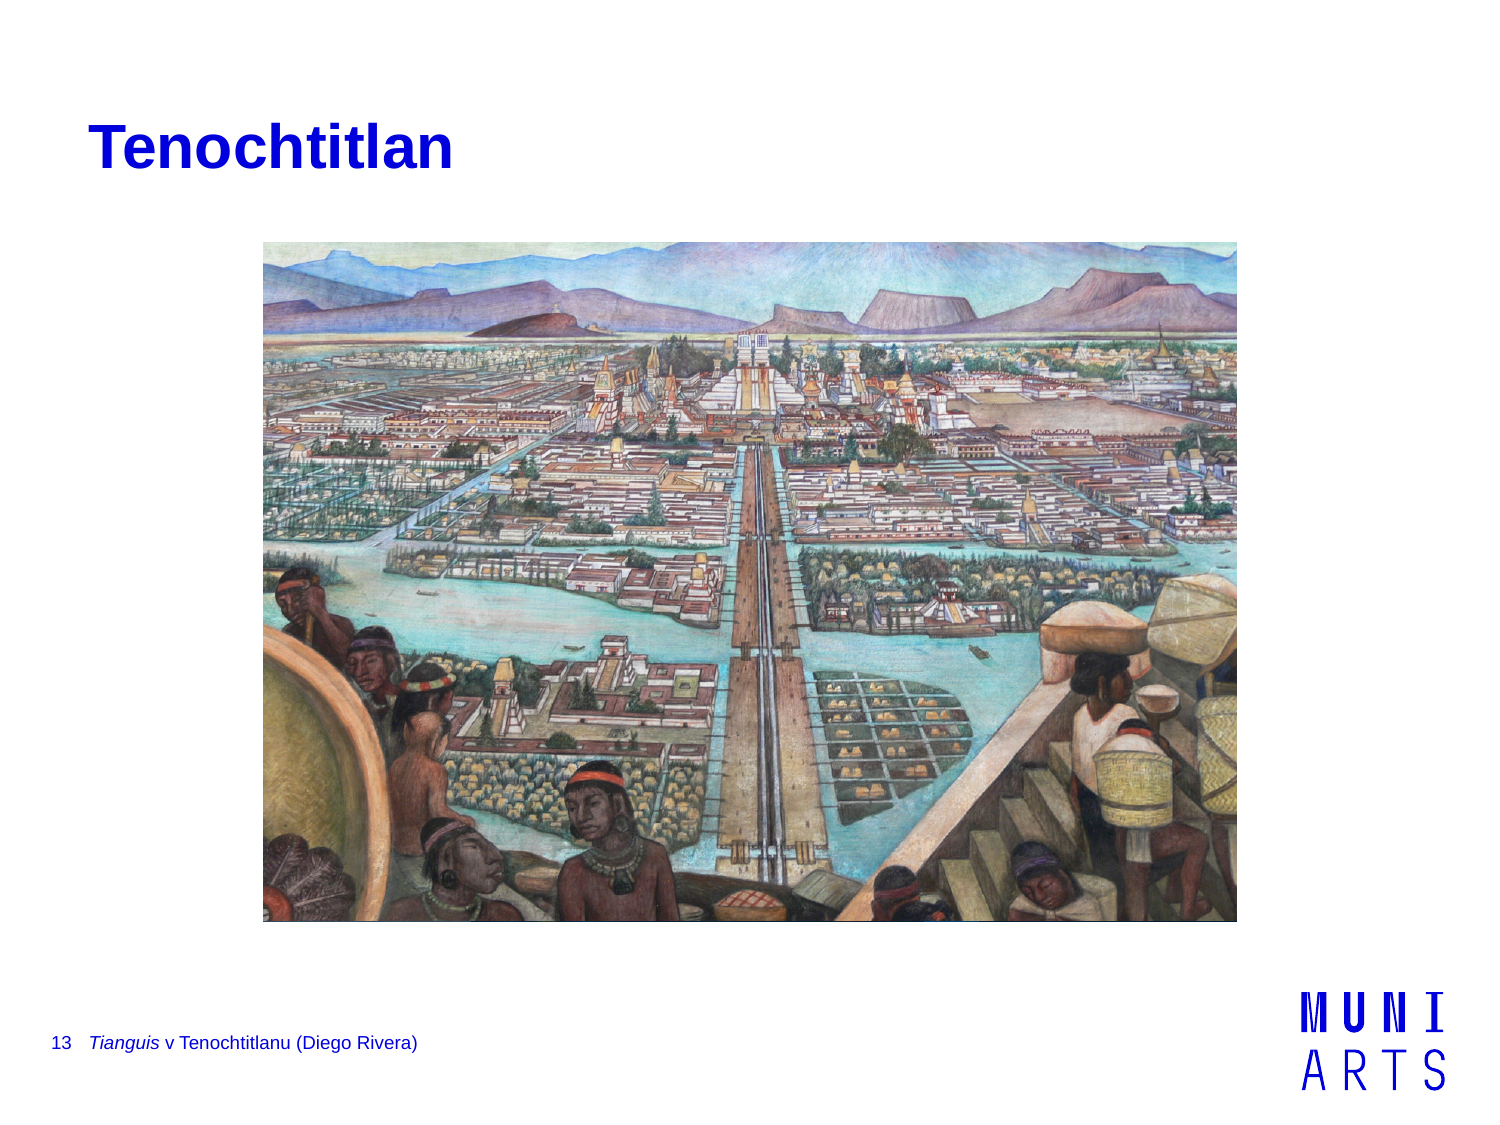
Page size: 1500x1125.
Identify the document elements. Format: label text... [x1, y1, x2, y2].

title Tenochtitlan [88, 118, 1412, 193]
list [263, 241, 1237, 922]
footer Tianguis v Tenochtitlanu (Diego Rivera) [88, 1021, 1063, 1063]
slide_number 13 [50, 1021, 82, 1063]
